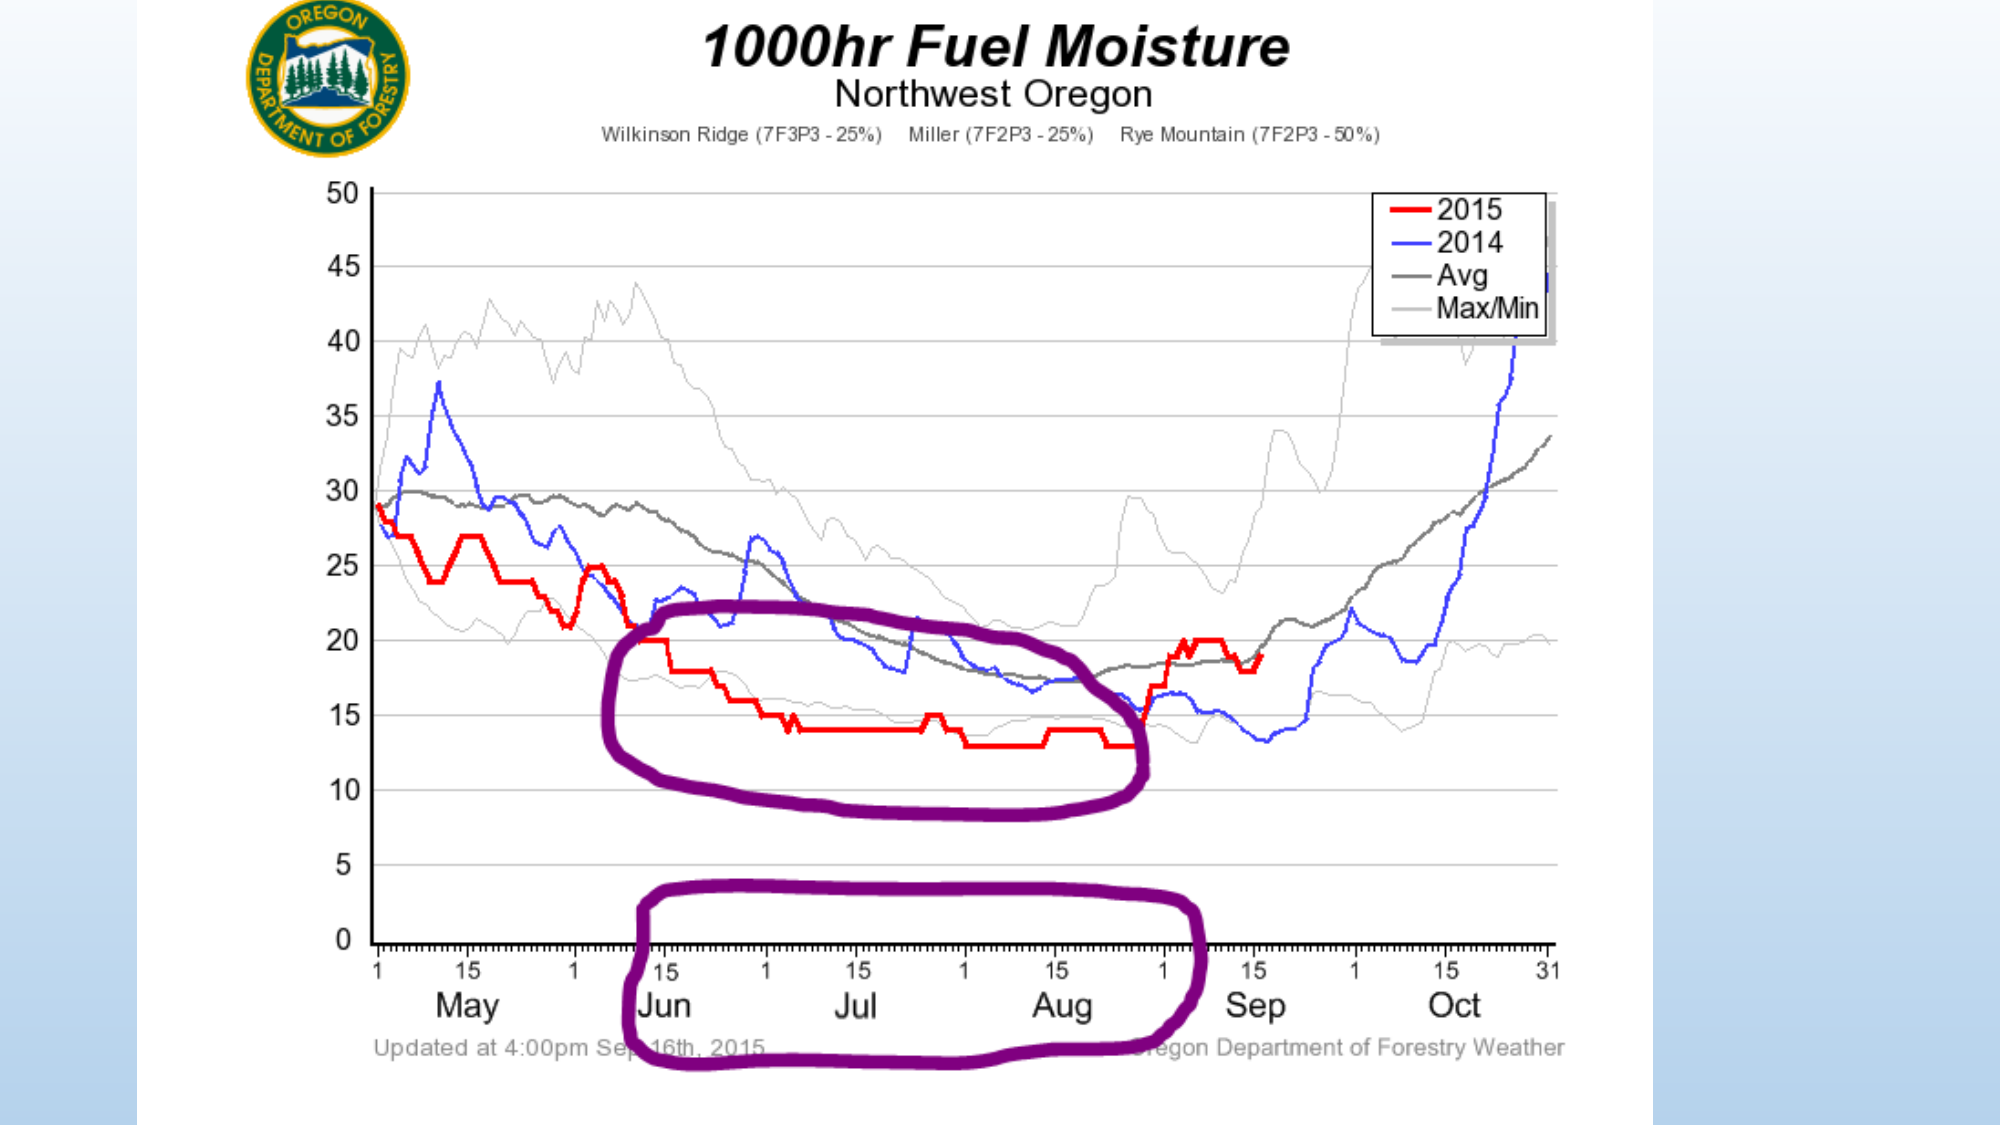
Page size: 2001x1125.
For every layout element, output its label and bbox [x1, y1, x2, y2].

list [137, 0, 1653, 1125]
